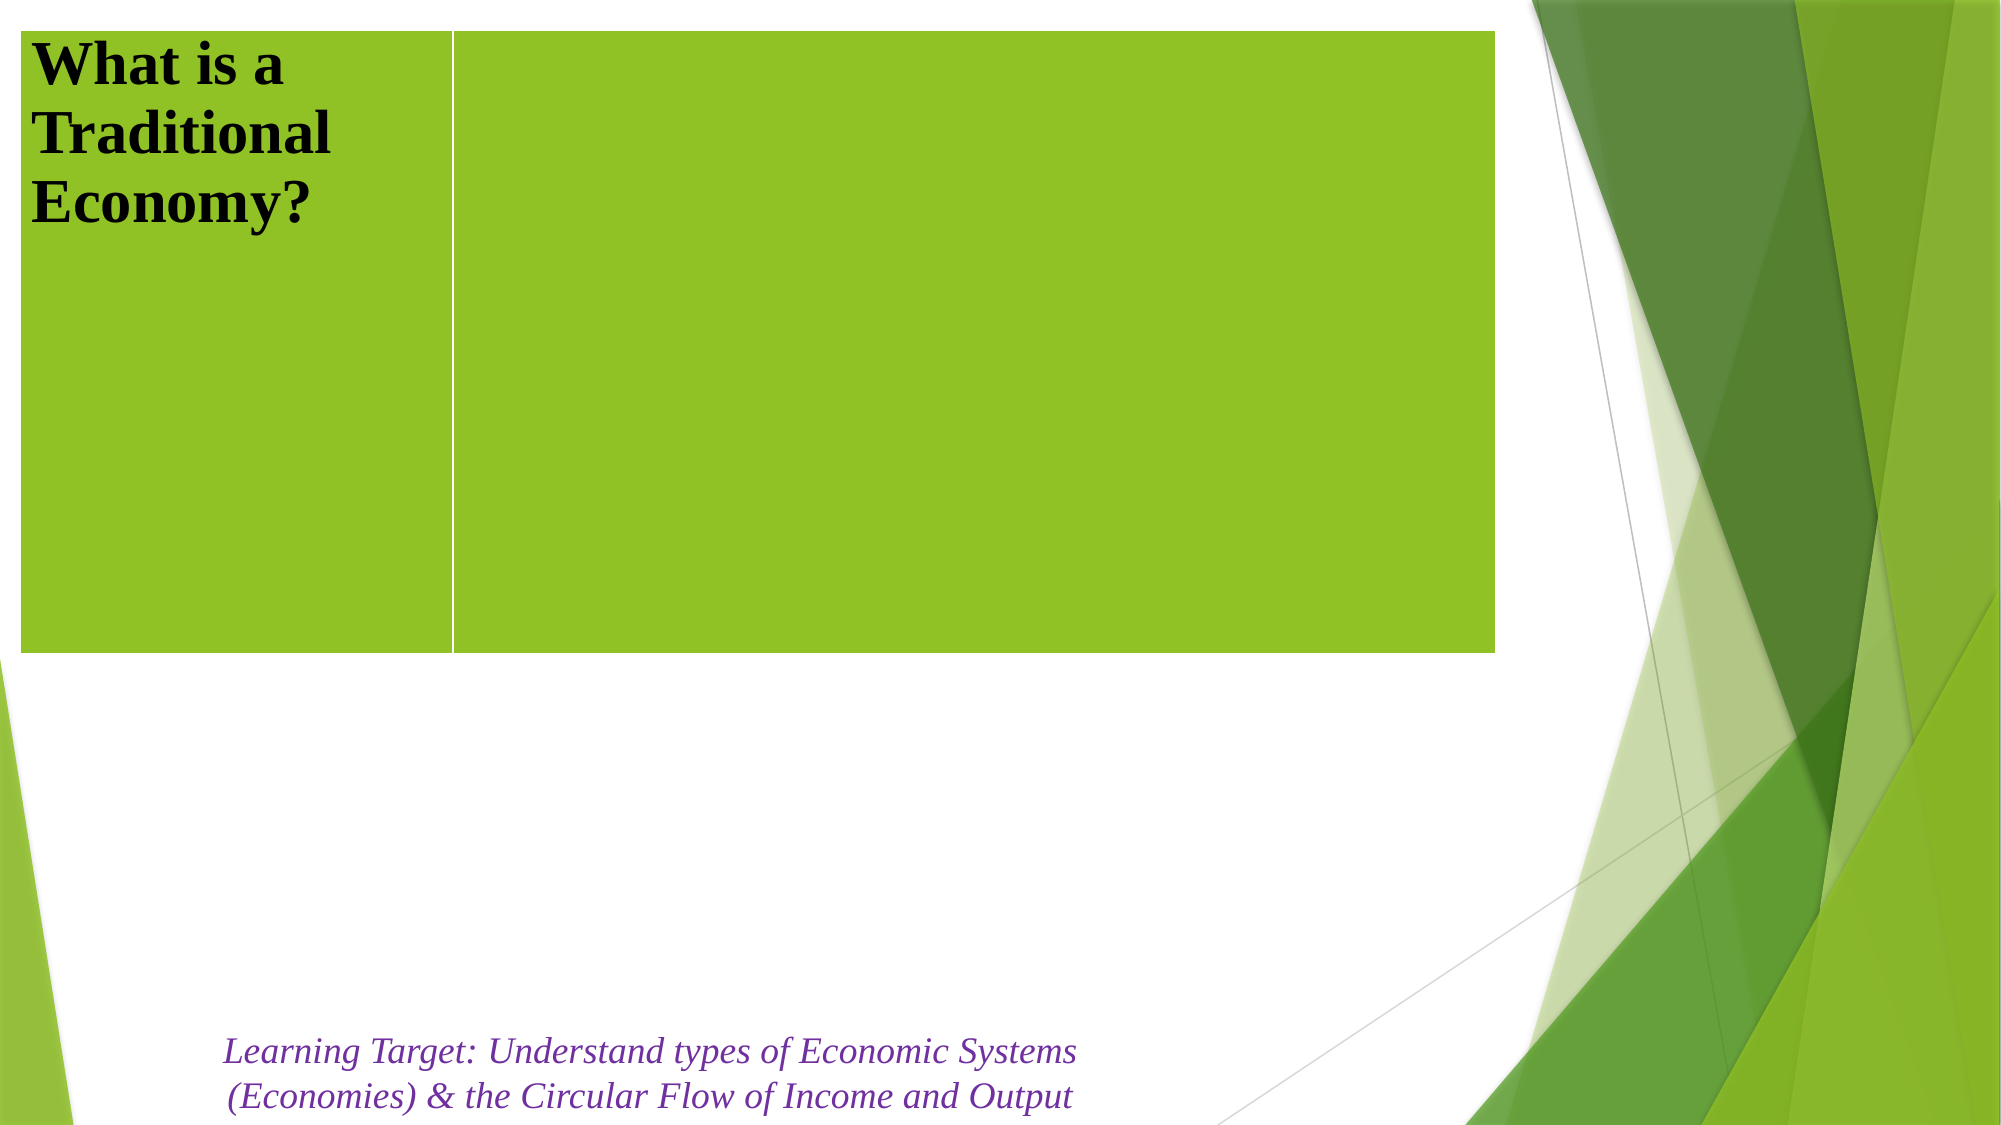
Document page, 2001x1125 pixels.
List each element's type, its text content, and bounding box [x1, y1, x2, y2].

table_header What is a Traditional Economy? [21, 31, 452, 653]
text_box Learning Target: Understand types of Economic Systems (Economies) & the Circular Flow of Income and Output [150, 1018, 1151, 1124]
table_header [454, 31, 1495, 653]
